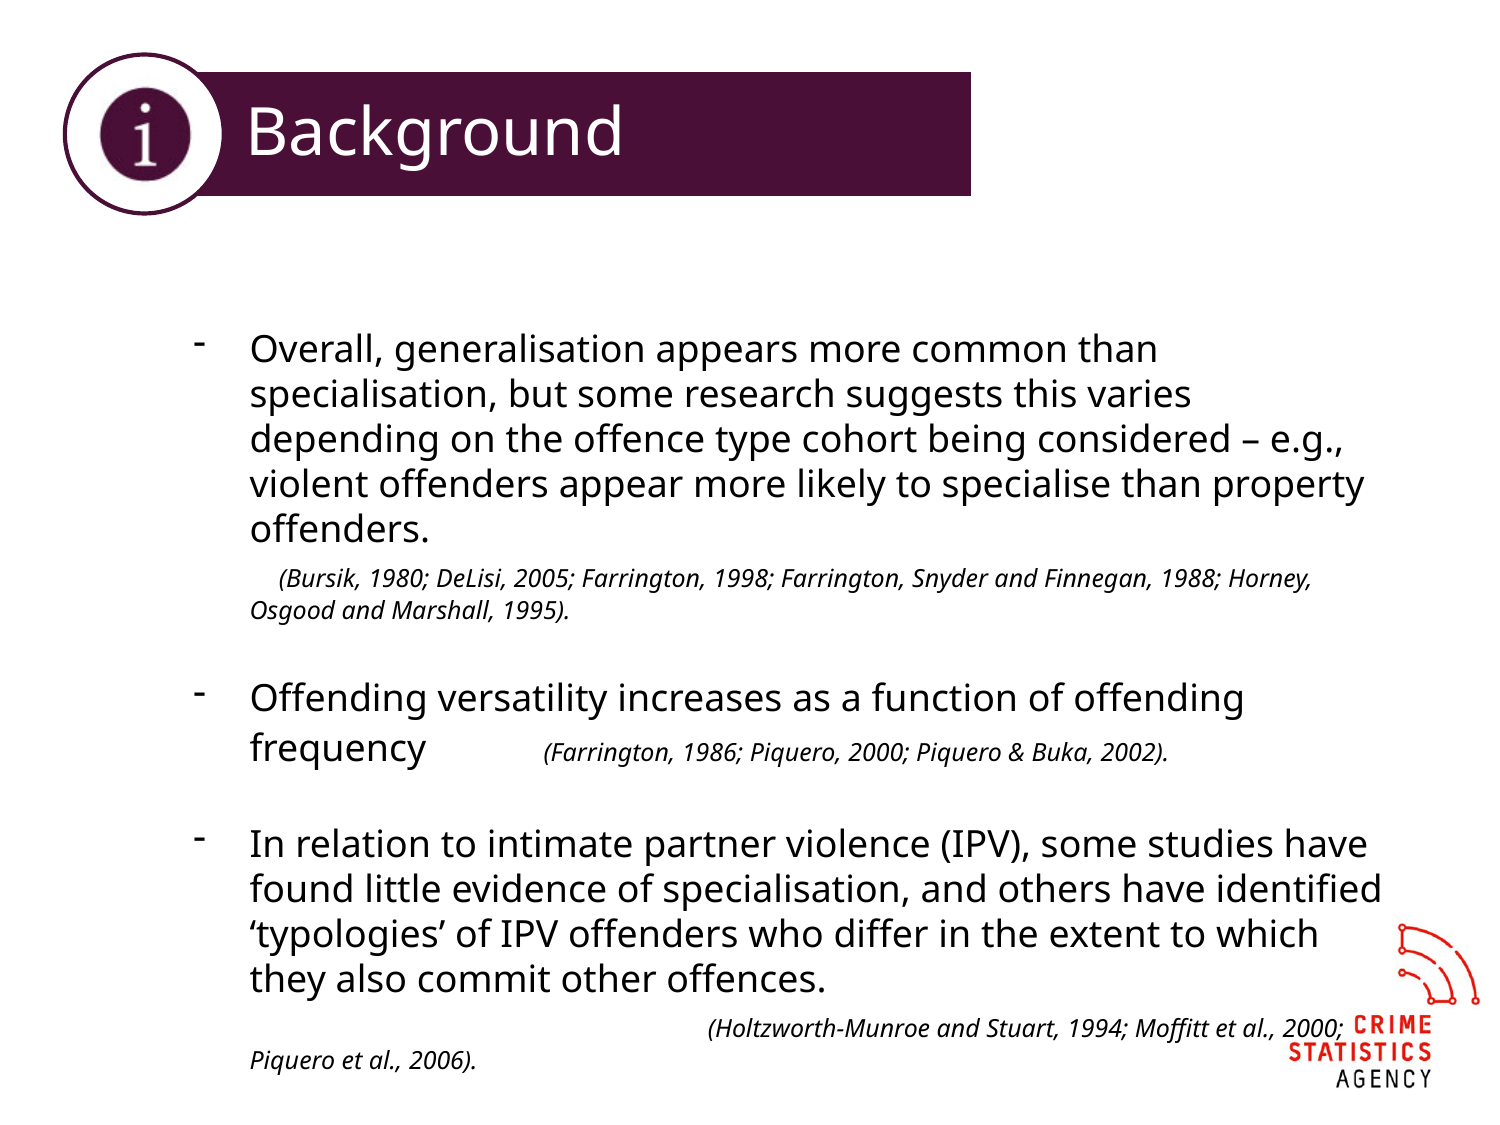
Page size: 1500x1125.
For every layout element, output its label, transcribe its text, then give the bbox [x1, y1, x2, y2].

picture [1267, 900, 1500, 1109]
text_box Overall, generalisation appears more common than specialisation, but some research suggests this varies depending on the offence type cohort being considered – e.g., violent offenders appear more likely to specialise than property offenders. (Bursik, 1980; DeLisi, 2005; Farrington, 1998; Farrington, Snyder and Finnegan, 1988; Horney, Osgood and Marshall, 1995). Offending versatility increases as a function of offending frequency (Farrington, 1986; Piquero, 2000; Piquero & Buka, 2002). In relation to intimate partner violence (IPV), some studies have found little evidence of specialisation, and others have identified ‘typologies’ of IPV offenders who differ in the extent to which they also commit other offences. (Holtzworth-Munroe and Stuart, 1994; Moffitt et al., 2000; Piquero et al., 2006). [178, 267, 1400, 1125]
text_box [64, 54, 973, 214]
